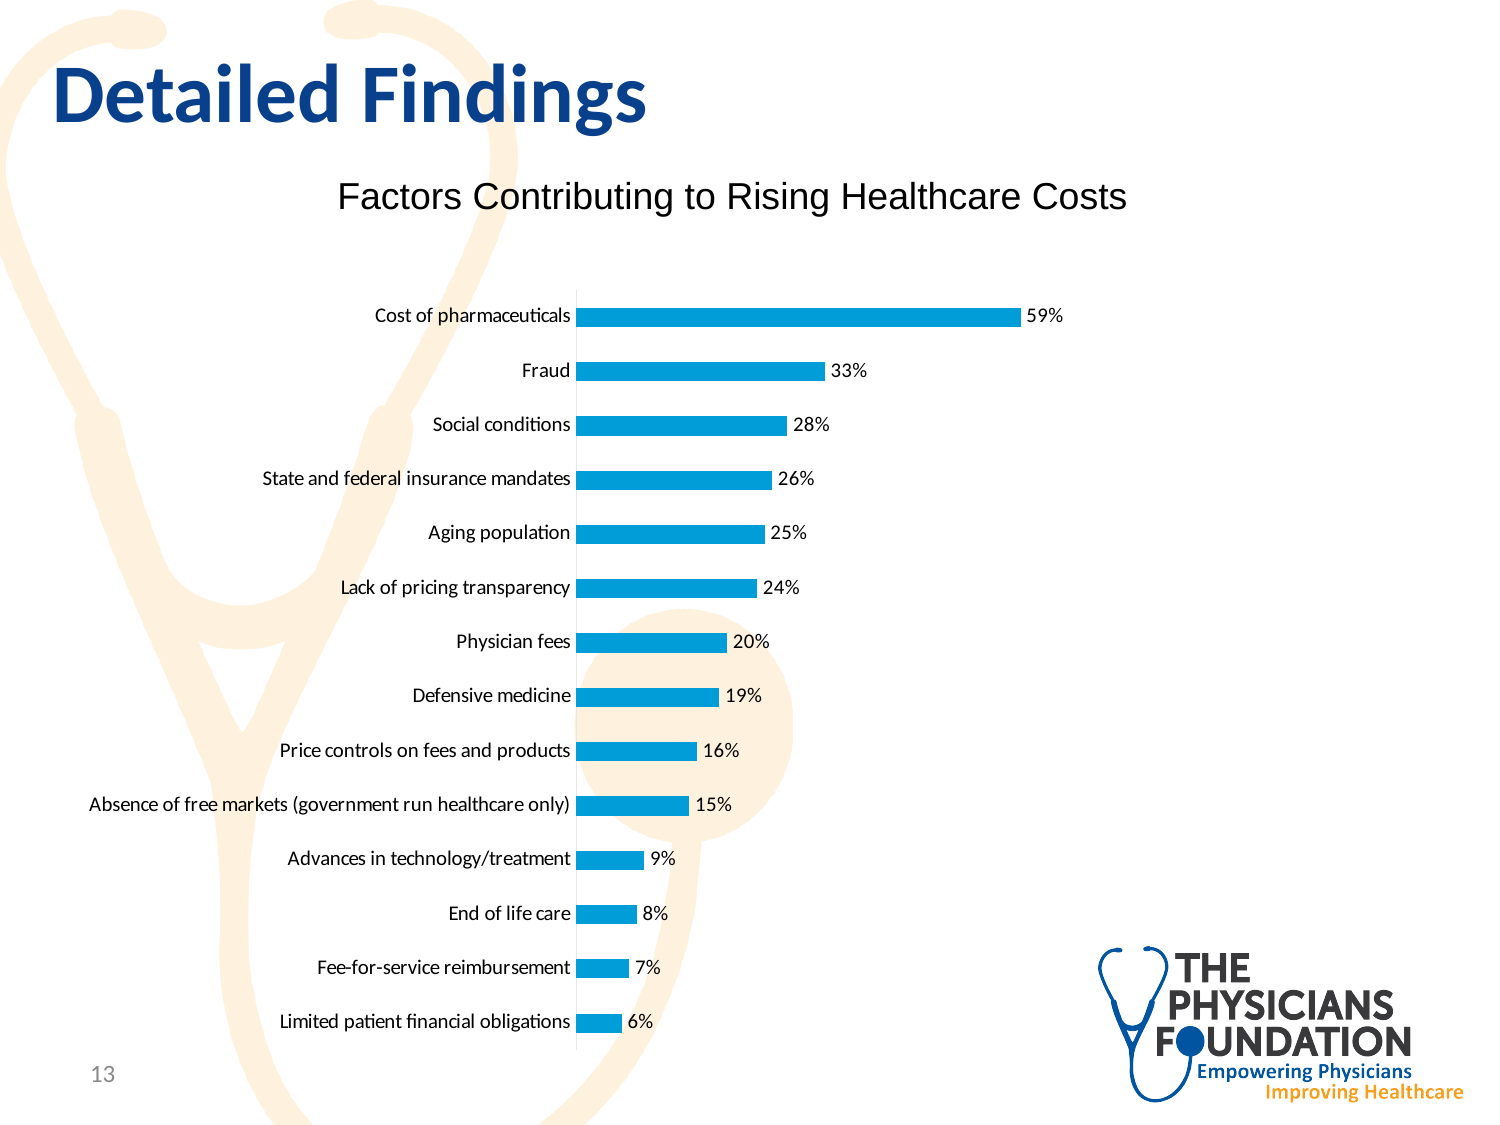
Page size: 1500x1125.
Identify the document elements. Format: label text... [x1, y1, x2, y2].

slide_number 13 [75, 1069, 194, 1103]
picture [1098, 946, 1464, 1103]
text_box Detailed Findings [37, 31, 663, 147]
text_box Factors Contributing to Rising Healthcare Costs [236, 164, 1229, 225]
picture [0, 0, 793, 1125]
chart [23, 254, 1330, 1062]
